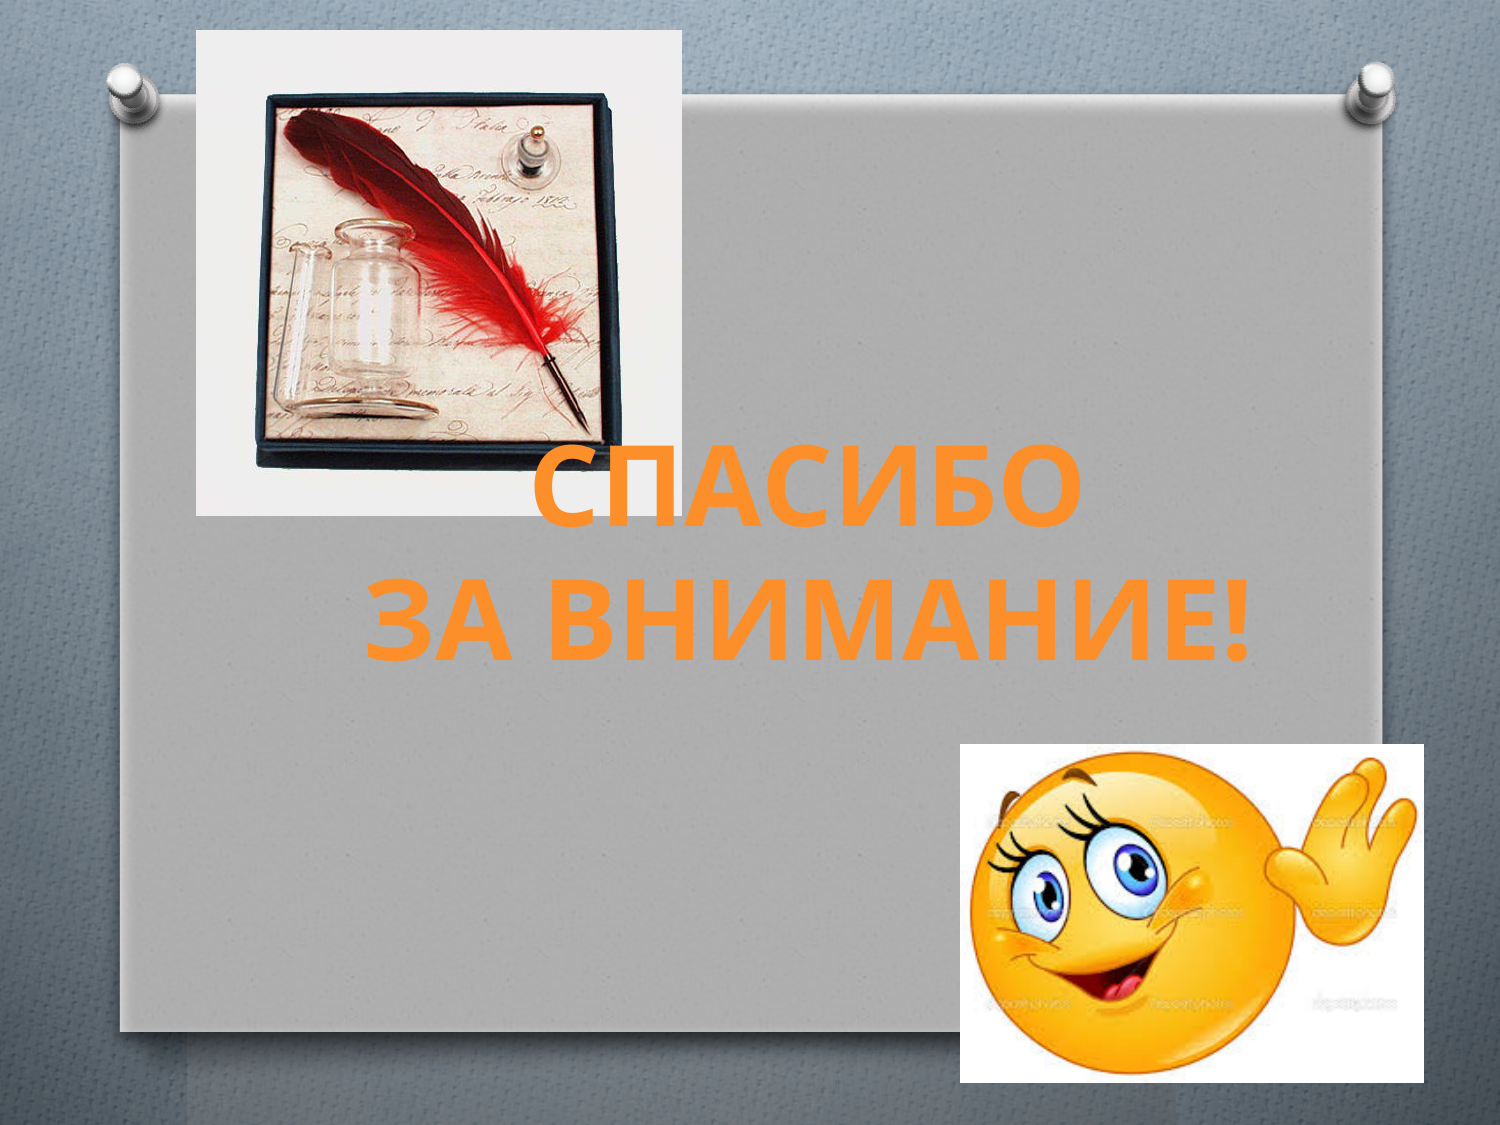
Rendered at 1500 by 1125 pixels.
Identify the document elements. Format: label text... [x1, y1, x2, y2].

text_box СПАСИБО [514, 406, 1103, 557]
text_box ЗА ВНИМАНИЕ! [347, 540, 1270, 691]
picture [960, 744, 1424, 1083]
picture [75, 29, 682, 516]
picture [1317, 35, 1439, 156]
